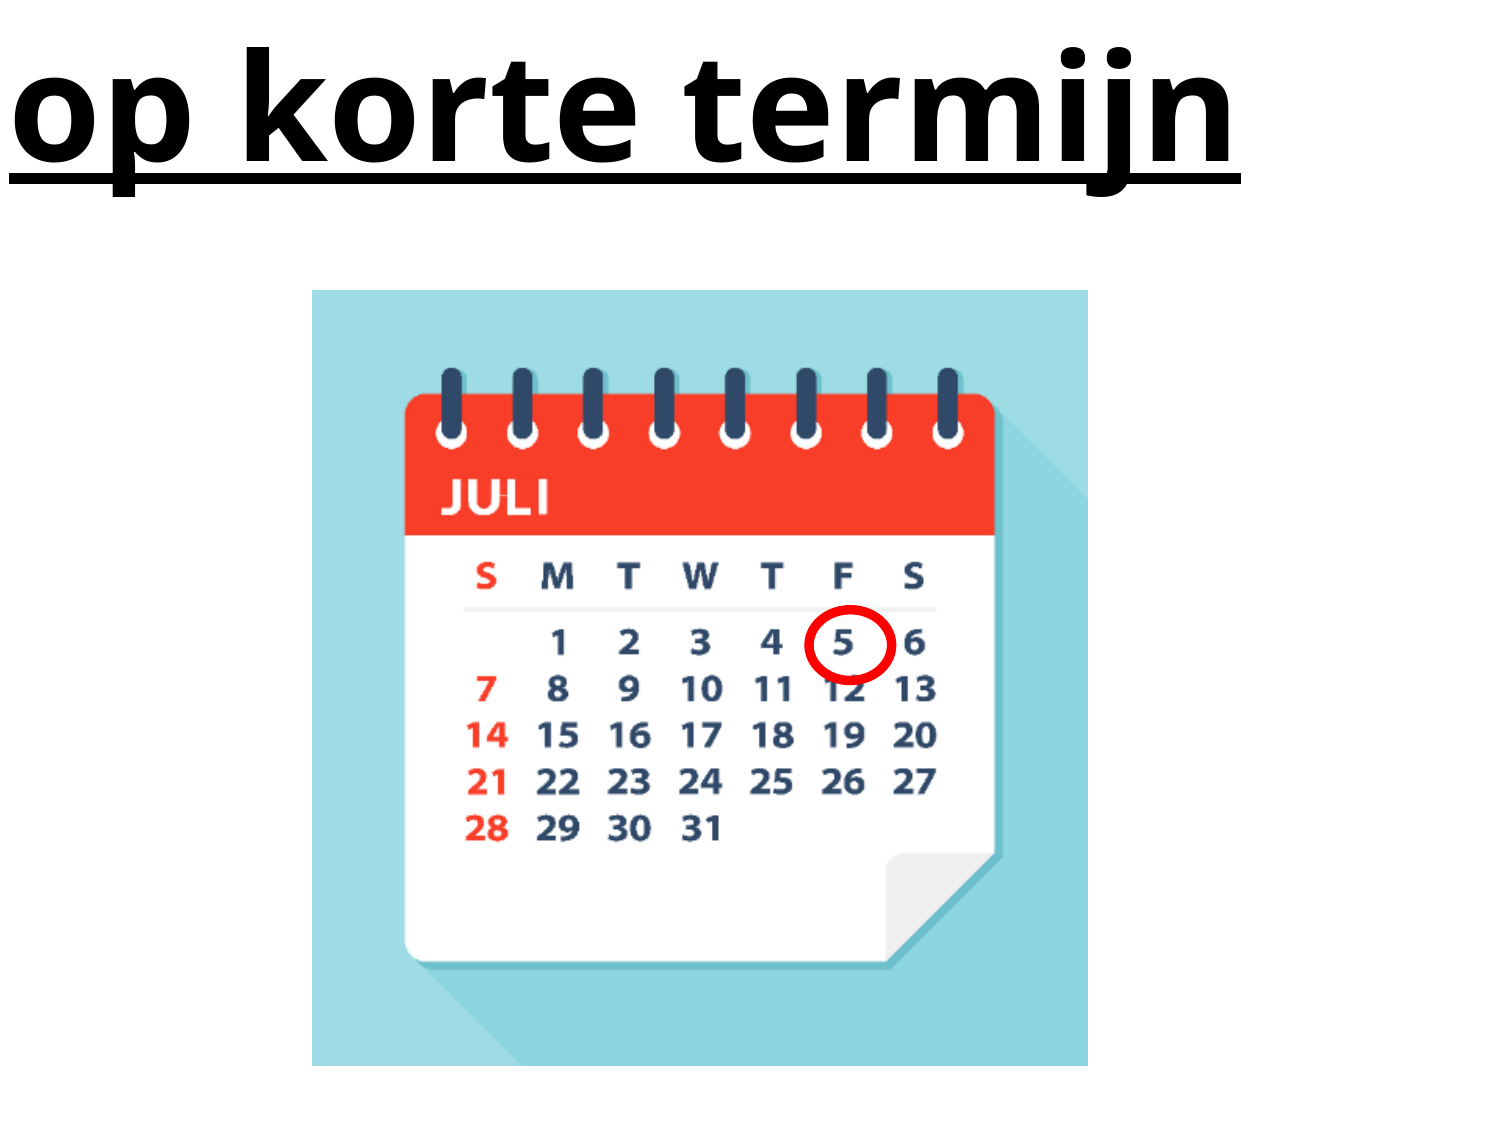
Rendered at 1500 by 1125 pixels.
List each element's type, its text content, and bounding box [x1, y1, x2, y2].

text_box op korte termijn [0, 4, 1500, 199]
picture [312, 290, 1089, 1067]
